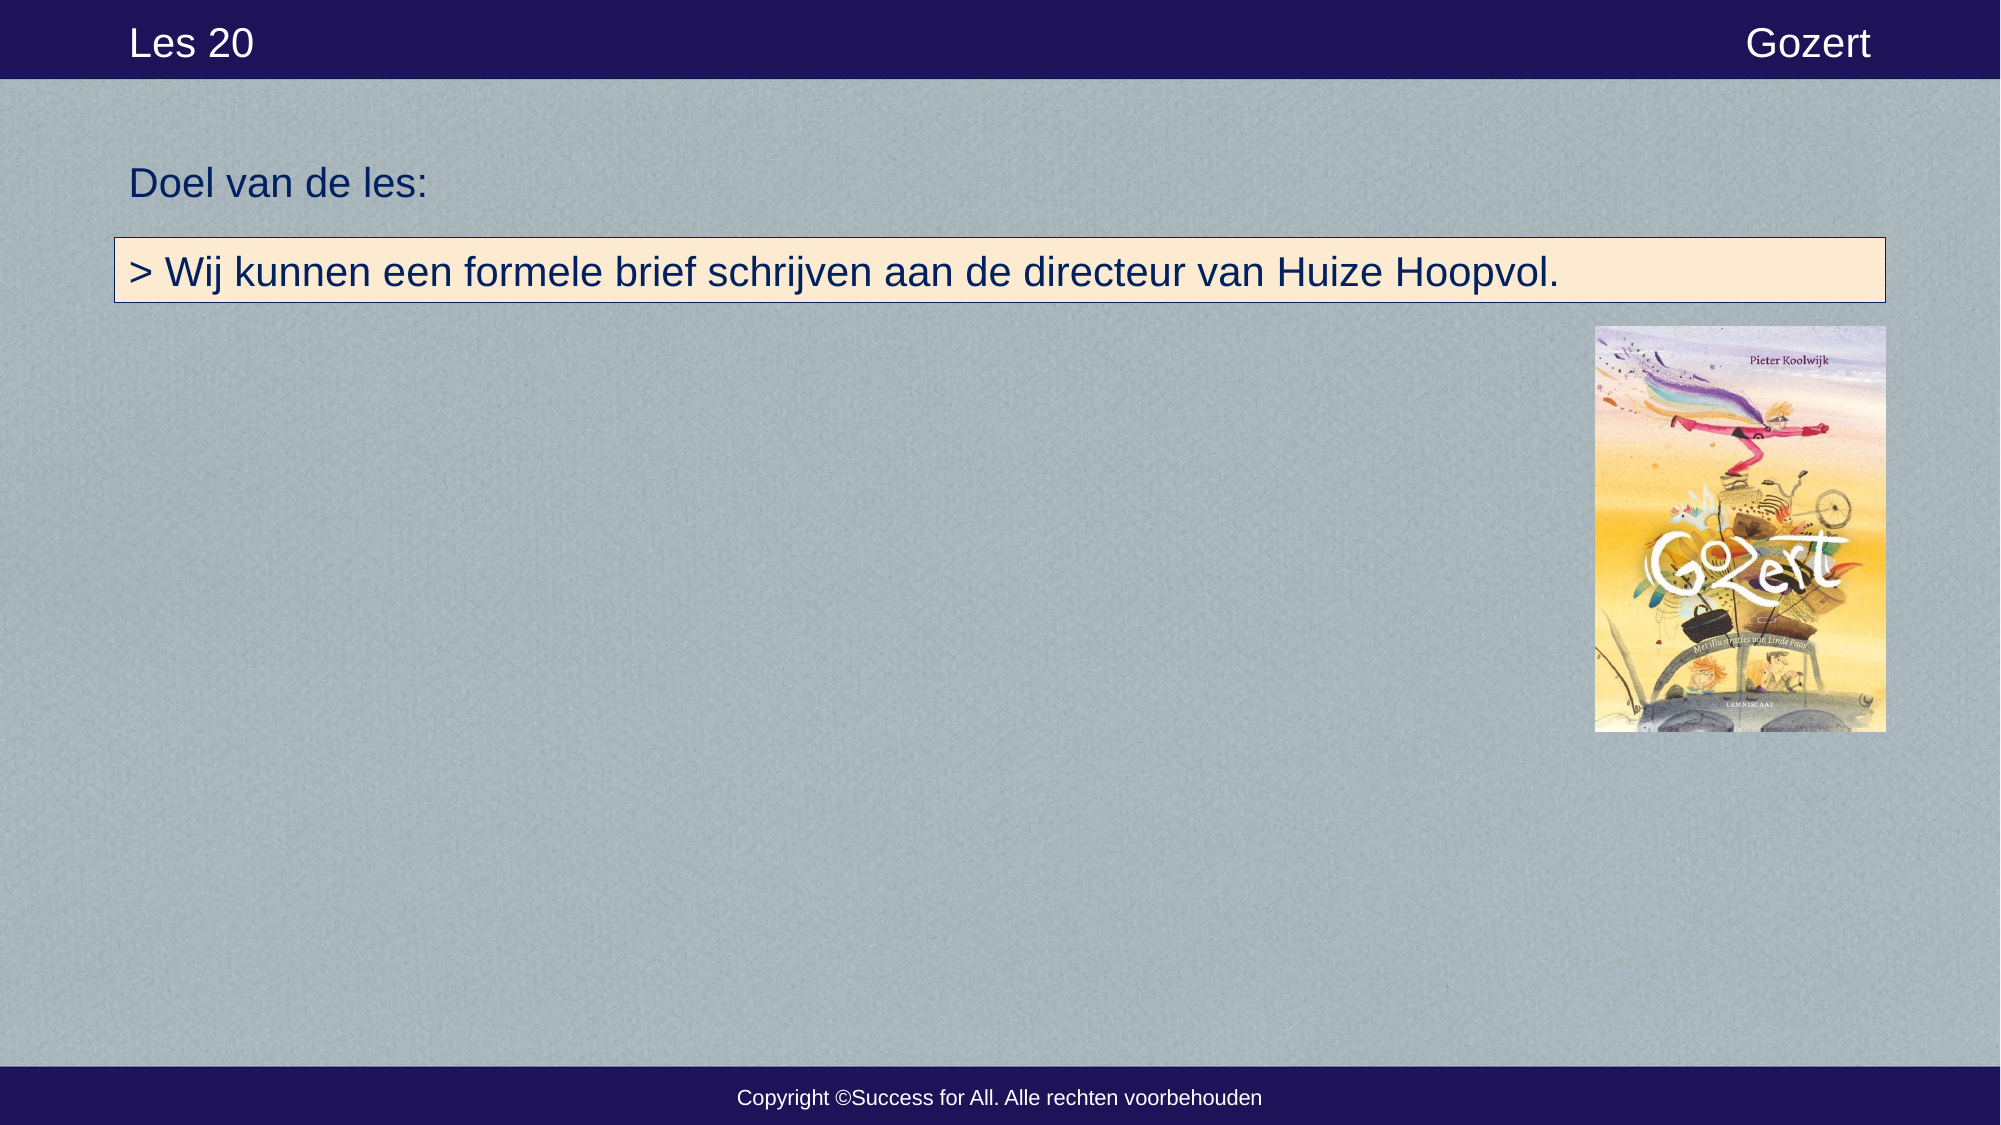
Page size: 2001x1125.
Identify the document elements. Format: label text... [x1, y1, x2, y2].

text_box Doel van de les: [113, 148, 1635, 214]
picture [0, 0, 2001, 1125]
text_box Copyright ©Success for All. Alle rechten voorbehouden [0, 1076, 2000, 1125]
text_box > Wij kunnen een formele brief schrijven aan de directeur van Huize Hoopvol. [114, 237, 1886, 303]
text_box Les 20 [114, 8, 354, 73]
text_box Gozert [999, 8, 1886, 73]
